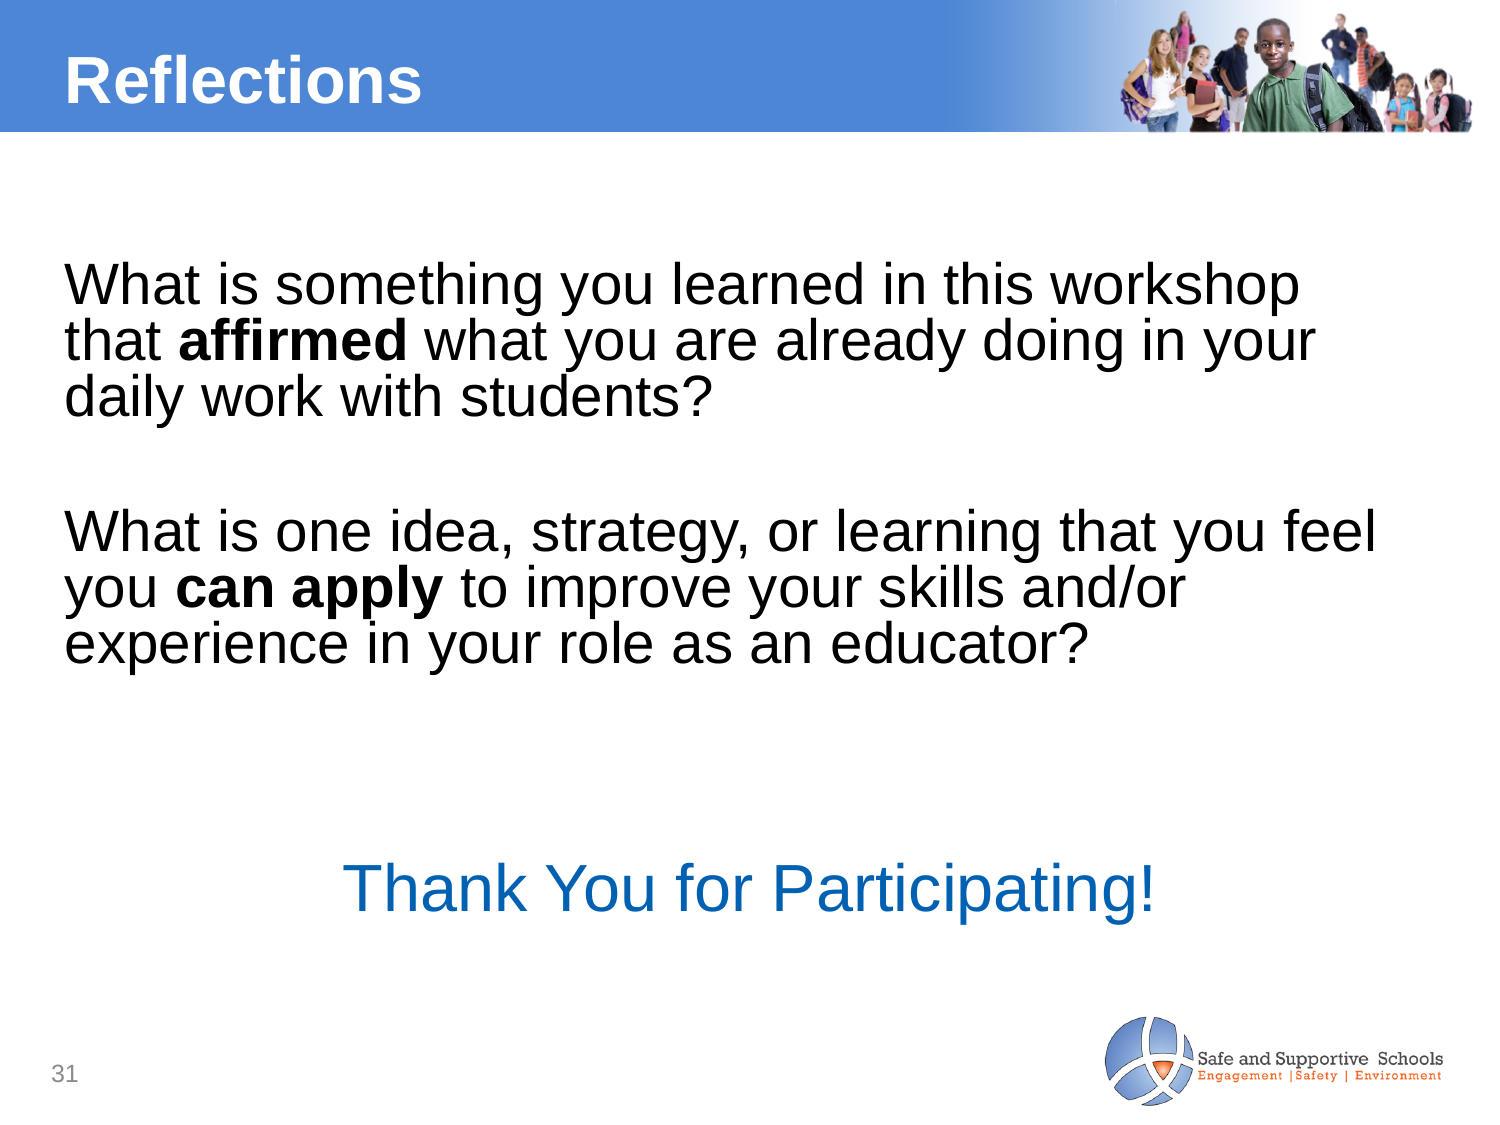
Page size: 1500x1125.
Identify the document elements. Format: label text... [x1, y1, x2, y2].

text_box Reflections [49, 29, 937, 125]
picture [0, 0, 1500, 837]
text_box [50, 0, 1300, 175]
text_box What is something you learned in this workshop that affirmed what you are already doing in your daily work with students? What is one idea, strategy, or learning that you feel you can apply to improve your skills and/or experience in your role as an educator? [49, 175, 1413, 767]
text_box Thank You for Participating! [0, 837, 1500, 933]
picture [0, 933, 1500, 1125]
